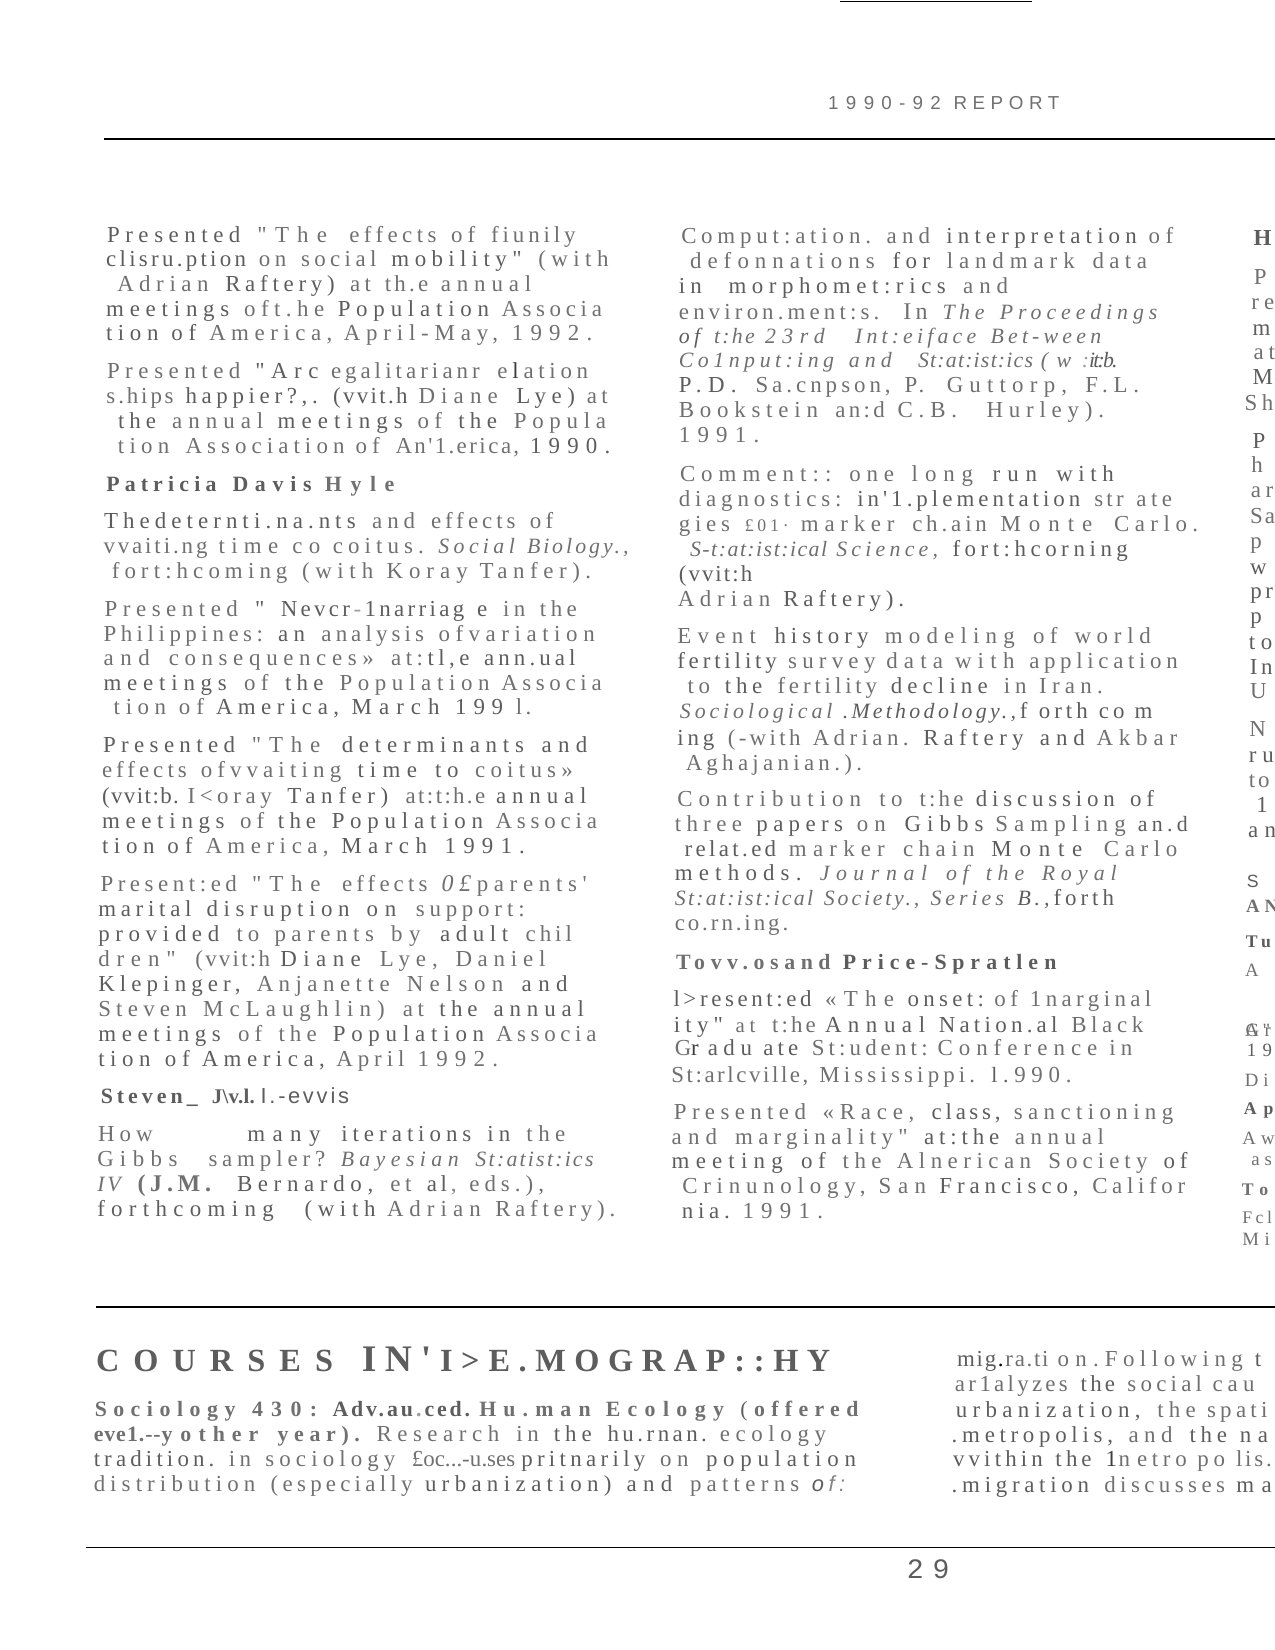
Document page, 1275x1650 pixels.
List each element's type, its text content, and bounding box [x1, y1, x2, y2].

text_box H [1251, 220, 1275, 250]
text_box an [1246, 812, 1275, 843]
text_box Sa [1248, 498, 1275, 529]
text_box Sh [1242, 385, 1275, 415]
text_box COURSES IN'I>E.MOGRAP::HY Sociology 430: Adv.au.ced. Hu.man Ecology (offered eve1.--y other year). Research in the hu.rnan. ecology tradition. in sociology £oc...-u.ses pritnarily on population distribution (especially urbanization) and patterns of: [91, 1332, 886, 1497]
text_box at [1251, 334, 1275, 359]
text_box re [1249, 284, 1275, 314]
text_box Comput:ation. and interpretation of defonnations for landmark data in morphomet:rics and environ.ment:s. In The Proceedings of t:he 23rd Int:eiface Bet-ween Co1nput:ing and St:at:ist:ics ( w :it:b. P.D. Sa.cnpson, P. Guttorp, F.L. Bookstein an:d C.B. Hurley). 1991. Comment:: one long run with diagnostics: in'1.plementation str ate­ gies £01· marker ch.ain Monte Carlo. S-t:at:ist:ical Science, fort:hcorning (vvit:h Adrian Raftery). Event history modeling of world fertility survey data with application to the fertility decline in Iran. Sociological .Methodology.,f orth co m­ ing (-with Adrian. Raftery and Akbar Aghajanian.). Contribution to t:he discussion of three papers on Gibbs Sampling an.d relat.ed marker chain Monte Carlo methods. Journal of the Royal St:at:ist:ical Society., Series B.,forth ­ co.rn.ing. Tovv.osand Price-Spratlen l>resent:ed «The onset: of 1narginal­ ity" at t:he Annual Nation.al Black Gr adu ate St:udent: Conference in St:arlcville, Mississippi. l.990. Presented «Race, class, sanctioning and marginality" at:the annual meeting of the Alnerican Society of Crinunology, San Francisco, Califor­ nia. 1991. [669, 219, 1208, 1224]
text_box .metropolis, and the na [949, 1416, 1275, 1447]
text_box In [1247, 649, 1275, 679]
text_box urbanization, the spati [953, 1392, 1275, 1416]
text_box Di [1242, 1065, 1275, 1090]
text_box w [1248, 549, 1275, 573]
text_box ru [1246, 737, 1275, 762]
text_box P [1250, 423, 1275, 453]
text_box U [1248, 673, 1275, 704]
text_box pr [1248, 573, 1275, 604]
text_box mig.ra.ti o n . Following t [954, 1341, 1275, 1372]
text_box Mi [1240, 1224, 1275, 1250]
text_box m [1250, 310, 1275, 340]
text_box ar [1248, 472, 1275, 498]
text_box Presented "The effects of fiunily clisru.ption on social mobility" (with Adrian Raftery) at th.e annual meetings oft.he Population Associa­ tion of America, April-May, 1992. Presented "Arc egalitarianr elation ­ s.hips happier?,. (vvit.h Diane Lye) at the annual meetings of the Popula­ tion Association of An'1.erica, 1990. Patricia Davis Hyle Thedeternti.na.nts and effects of vvaiti.ng time co coitus. Social Biology., fort:hcoming (with Koray Tanfer). Presented " Nevcr-1narriag e in the Philippines: an analysis ofvariation and consequences» at:tl,e ann.ual meetings of the Population Associa­ tion of America, March 199 l. Presented "The determinants and effects ofvvaiting time to coitus» (vvit:b. I<oray Tanfer) at:t:h.e annual meetings of the Population Associa­ tion of America, March 1991. Present:ed "The effects 0£parents' marital disruption on support: provided to parents by adult chil­ dren" (vvit:h Diane Lye, Daniel Klepinger, Anjanette Nelson and Steven McLaughlin) at the annual meetings of the Population Associa­ tion of America, April 1992. Steven_ J\v.l. I.-evvis How many iterations in the Gibbs sampler? Bayesian St:atist:ics IV (J.M. Bernardo, et al, eds.), forthcoming (with Adrian Raftery). [95, 217, 636, 1222]
text_box Tu [1243, 927, 1275, 948]
text_box M [1250, 359, 1275, 385]
text_box to [1246, 624, 1275, 655]
text_box To [1239, 1175, 1275, 1199]
text_box Gr [1243, 1015, 1275, 1041]
text_box Aw [1240, 1123, 1275, 1149]
text_box AN [1244, 891, 1275, 916]
text_box S [1244, 867, 1271, 891]
text_box Ap [1241, 1094, 1275, 1119]
text_box p [1248, 523, 1271, 549]
text_box 29 [904, 1548, 962, 1584]
text_box ar1alyzes the social cau [952, 1366, 1271, 1396]
text_box as [1249, 1144, 1275, 1169]
text_box .migration discusses ma [949, 1467, 1275, 1498]
text_box 19 [1244, 1035, 1275, 1060]
text_box p [1248, 598, 1271, 624]
text_box to 1 [1245, 762, 1275, 817]
text_box 1990-92 REPORT [826, 88, 1069, 113]
text_box h [1249, 447, 1272, 472]
text_box P [1251, 259, 1275, 284]
text_box Fcl [1240, 1203, 1275, 1224]
text_box vvithin the 1n etro po lis. [951, 1441, 1272, 1467]
text_box N [1247, 711, 1275, 737]
text_box A A" [1242, 948, 1275, 1040]
